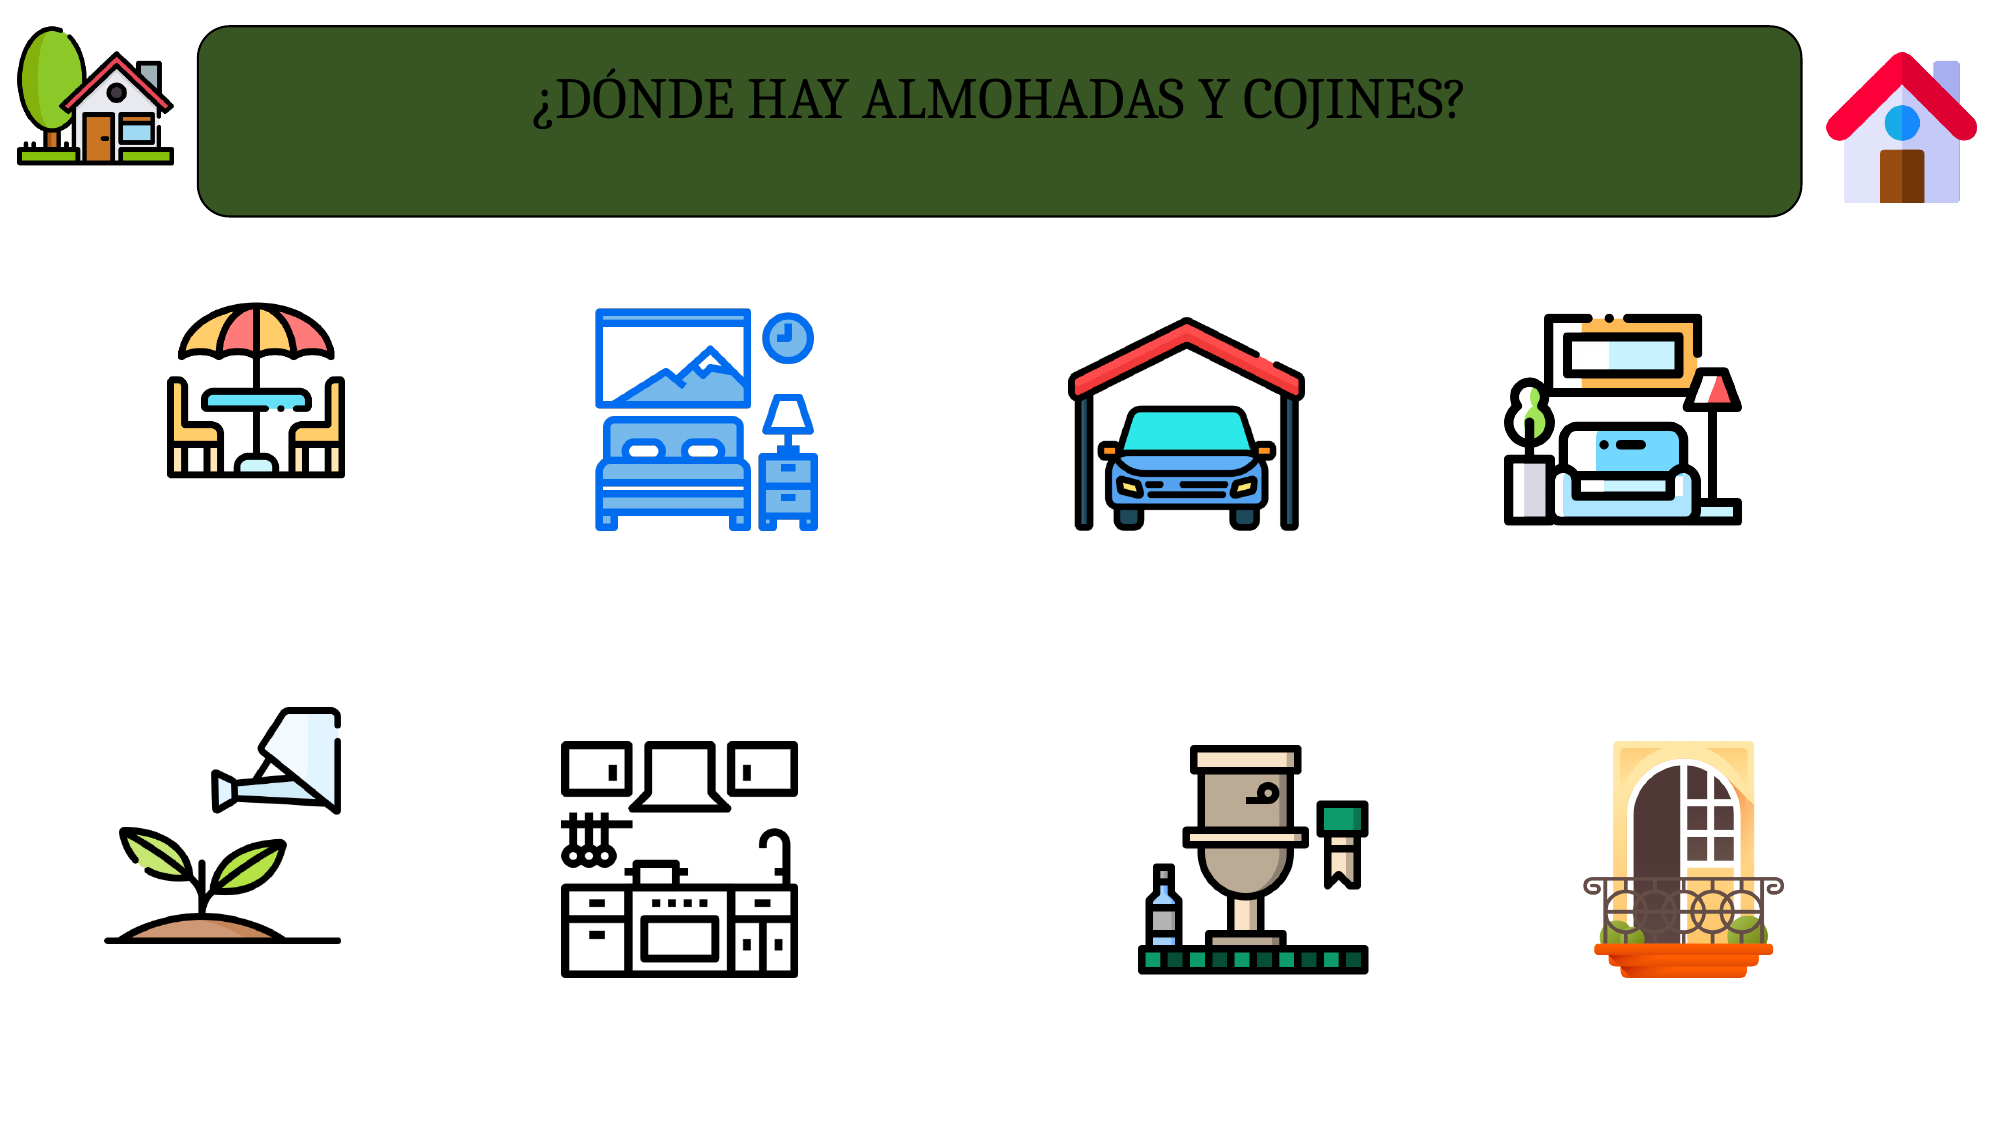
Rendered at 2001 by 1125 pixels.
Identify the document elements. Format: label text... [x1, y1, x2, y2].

picture [561, 741, 798, 978]
picture [1565, 741, 1802, 978]
picture [1826, 52, 1977, 203]
picture [16, 17, 174, 174]
picture [1067, 305, 1305, 542]
picture [1134, 741, 1372, 978]
text_box ¿DÓNDE HAY ALMOHADAS Y COJINES? [222, 52, 1777, 138]
picture [1504, 301, 1742, 538]
text_box [196, 25, 1803, 218]
picture [588, 301, 825, 538]
picture [167, 301, 345, 479]
picture [104, 707, 341, 945]
